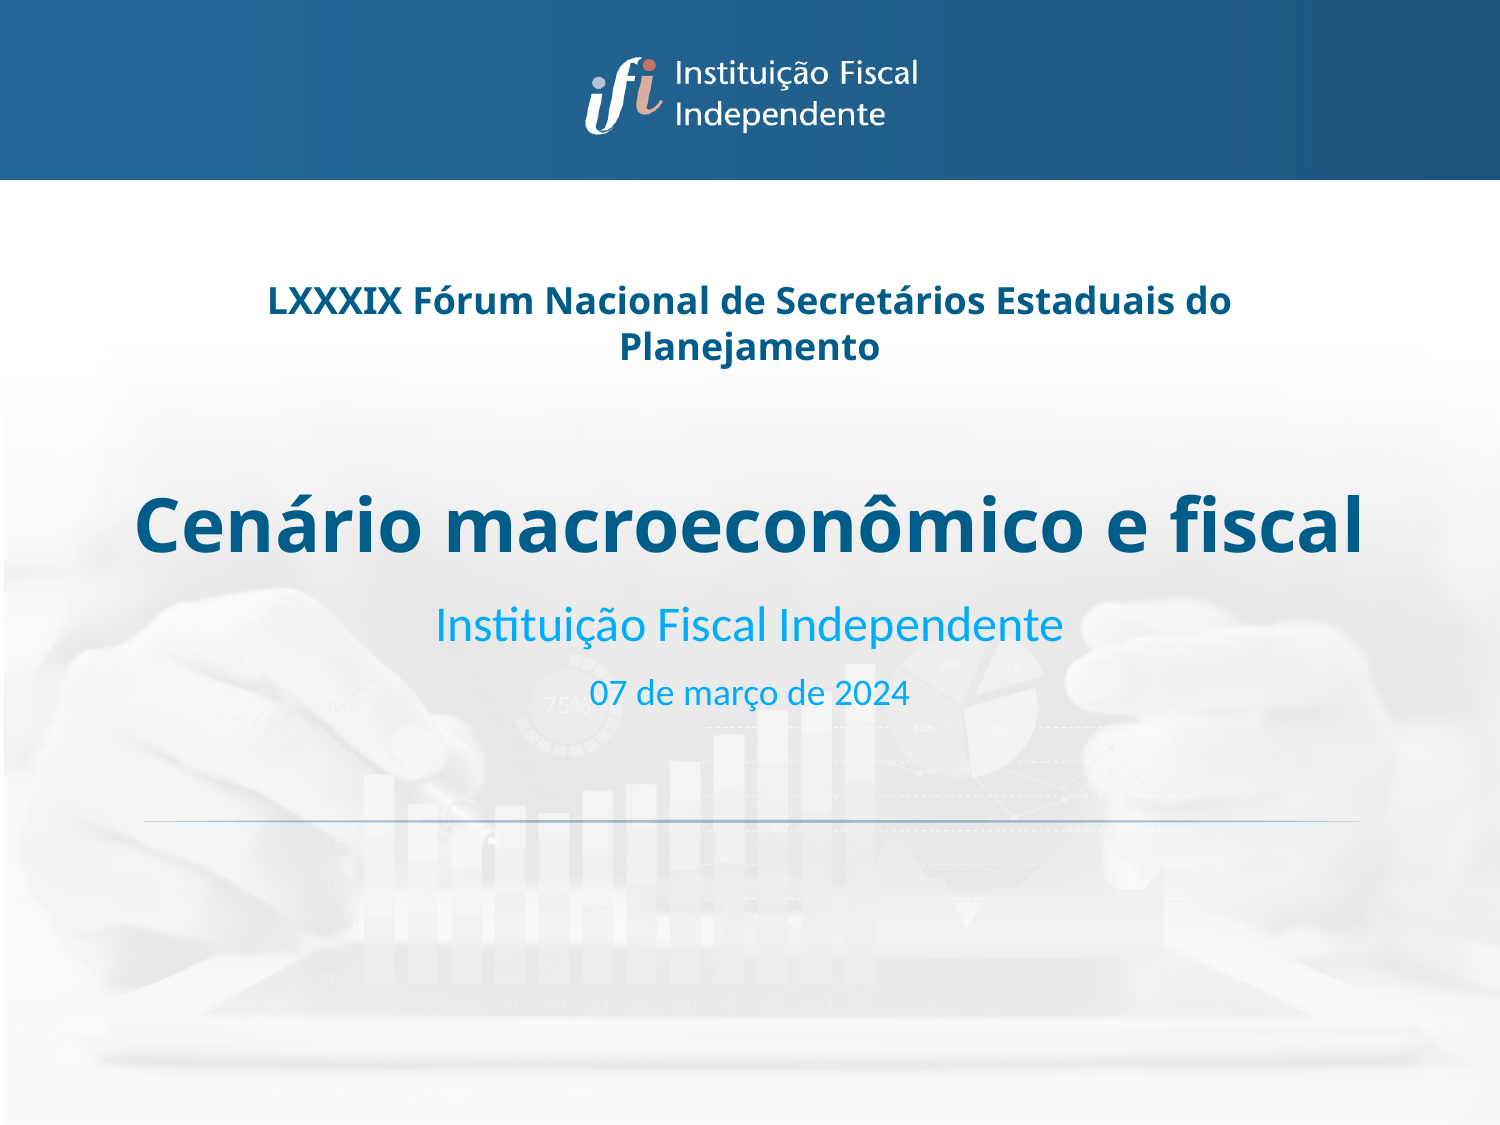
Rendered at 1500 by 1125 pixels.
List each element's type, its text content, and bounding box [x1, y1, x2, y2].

subtitle Instituição Fiscal Independente 07 de março de 2024 [187, 590, 1313, 863]
text_box LXXXIX Fórum Nacional de Secretários Estaduais do Planejamento [120, 270, 1380, 375]
title Cenário macroeconômico e fiscal [112, 184, 1388, 576]
picture [0, 0, 1500, 1125]
